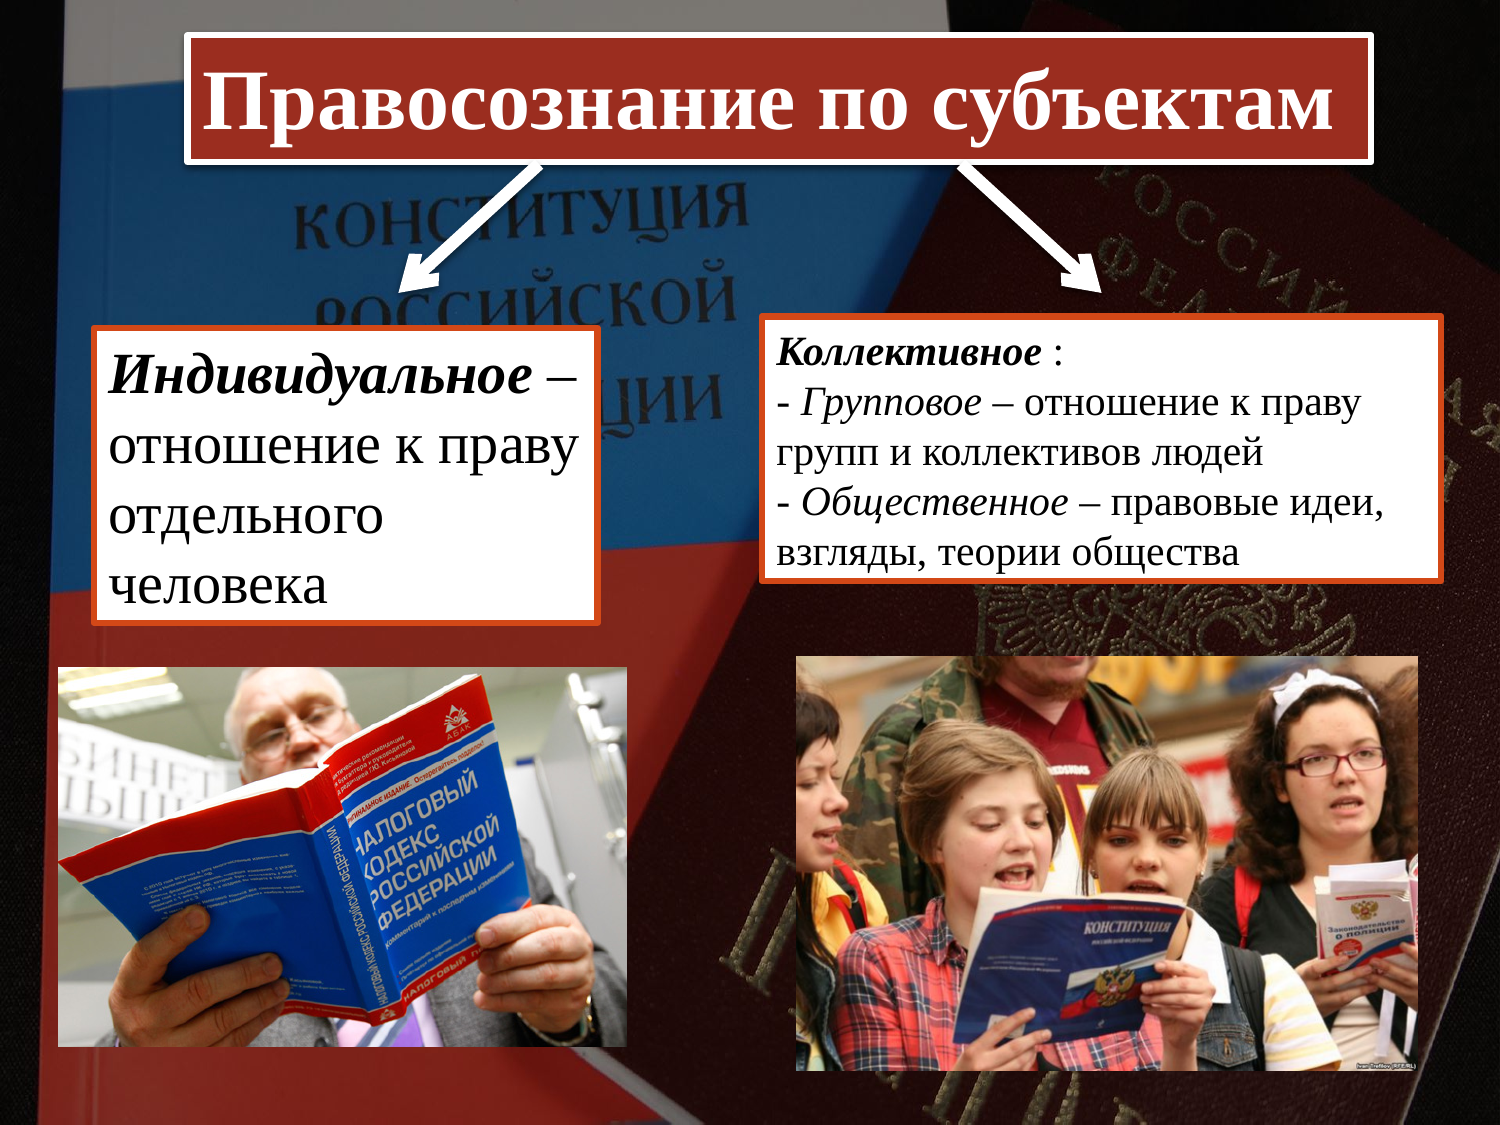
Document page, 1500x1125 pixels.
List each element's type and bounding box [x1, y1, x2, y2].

picture [0, 0, 1500, 1125]
text_box [960, 163, 1102, 294]
text_box [398, 163, 540, 294]
